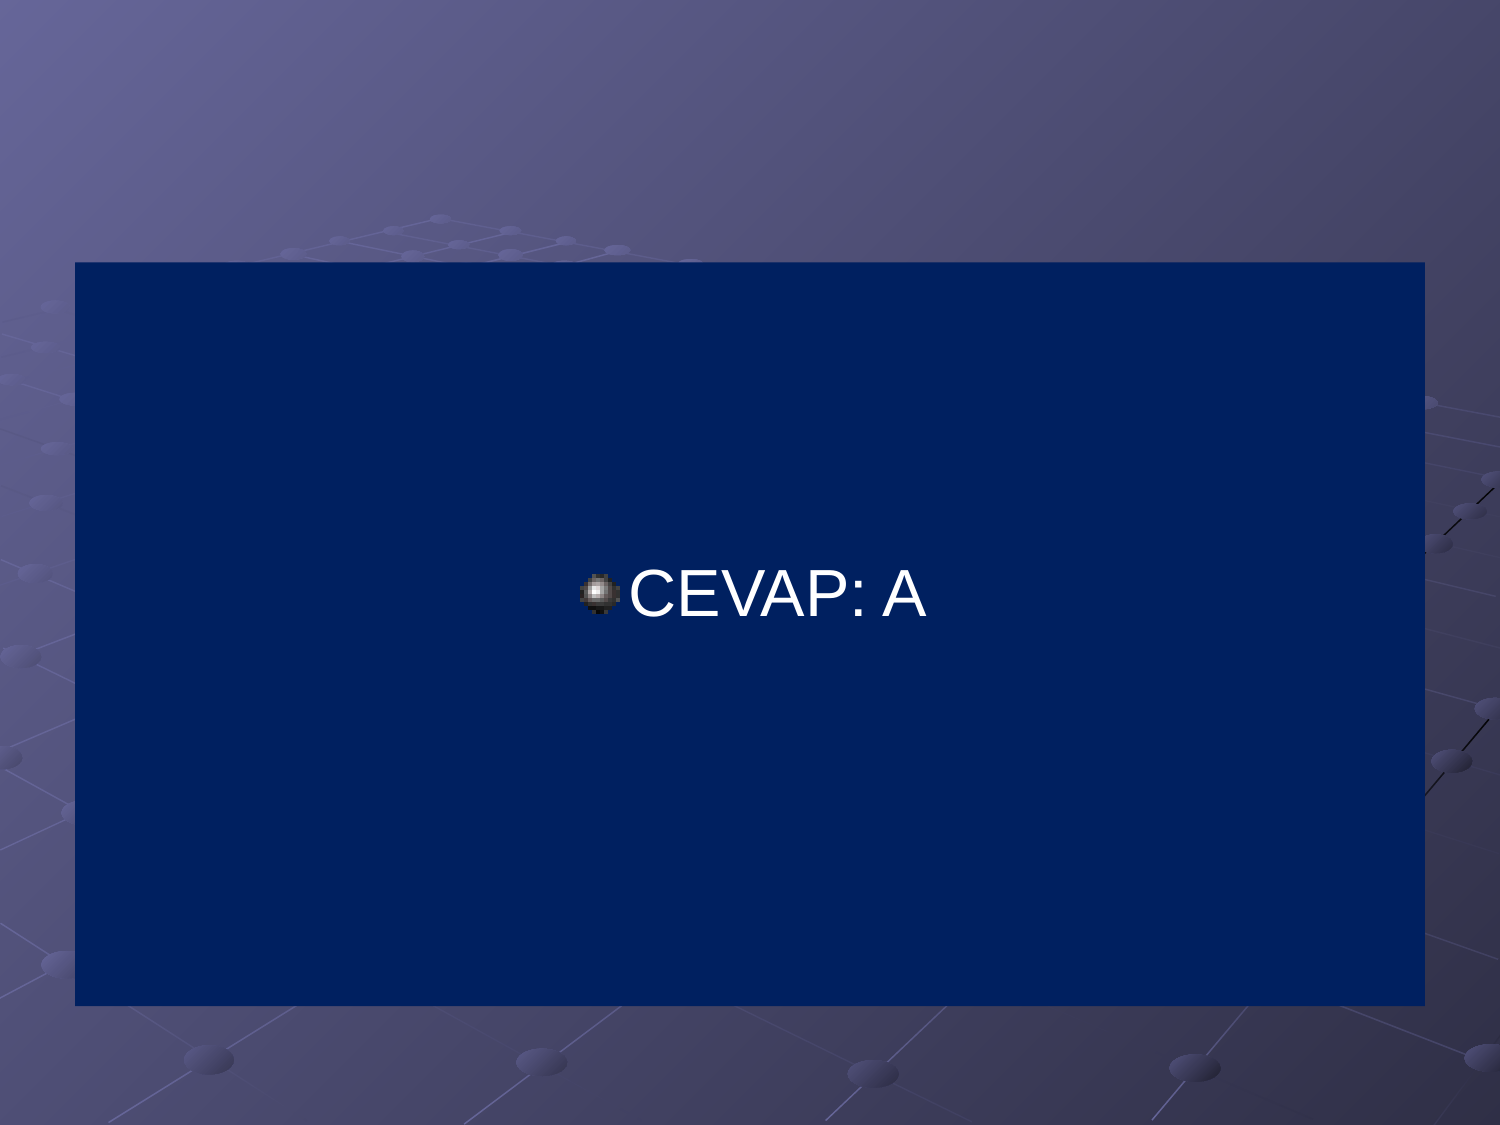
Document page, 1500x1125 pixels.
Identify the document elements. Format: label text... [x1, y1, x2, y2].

list CEVAP: A [74, 262, 1426, 1007]
picture [572, 566, 620, 614]
